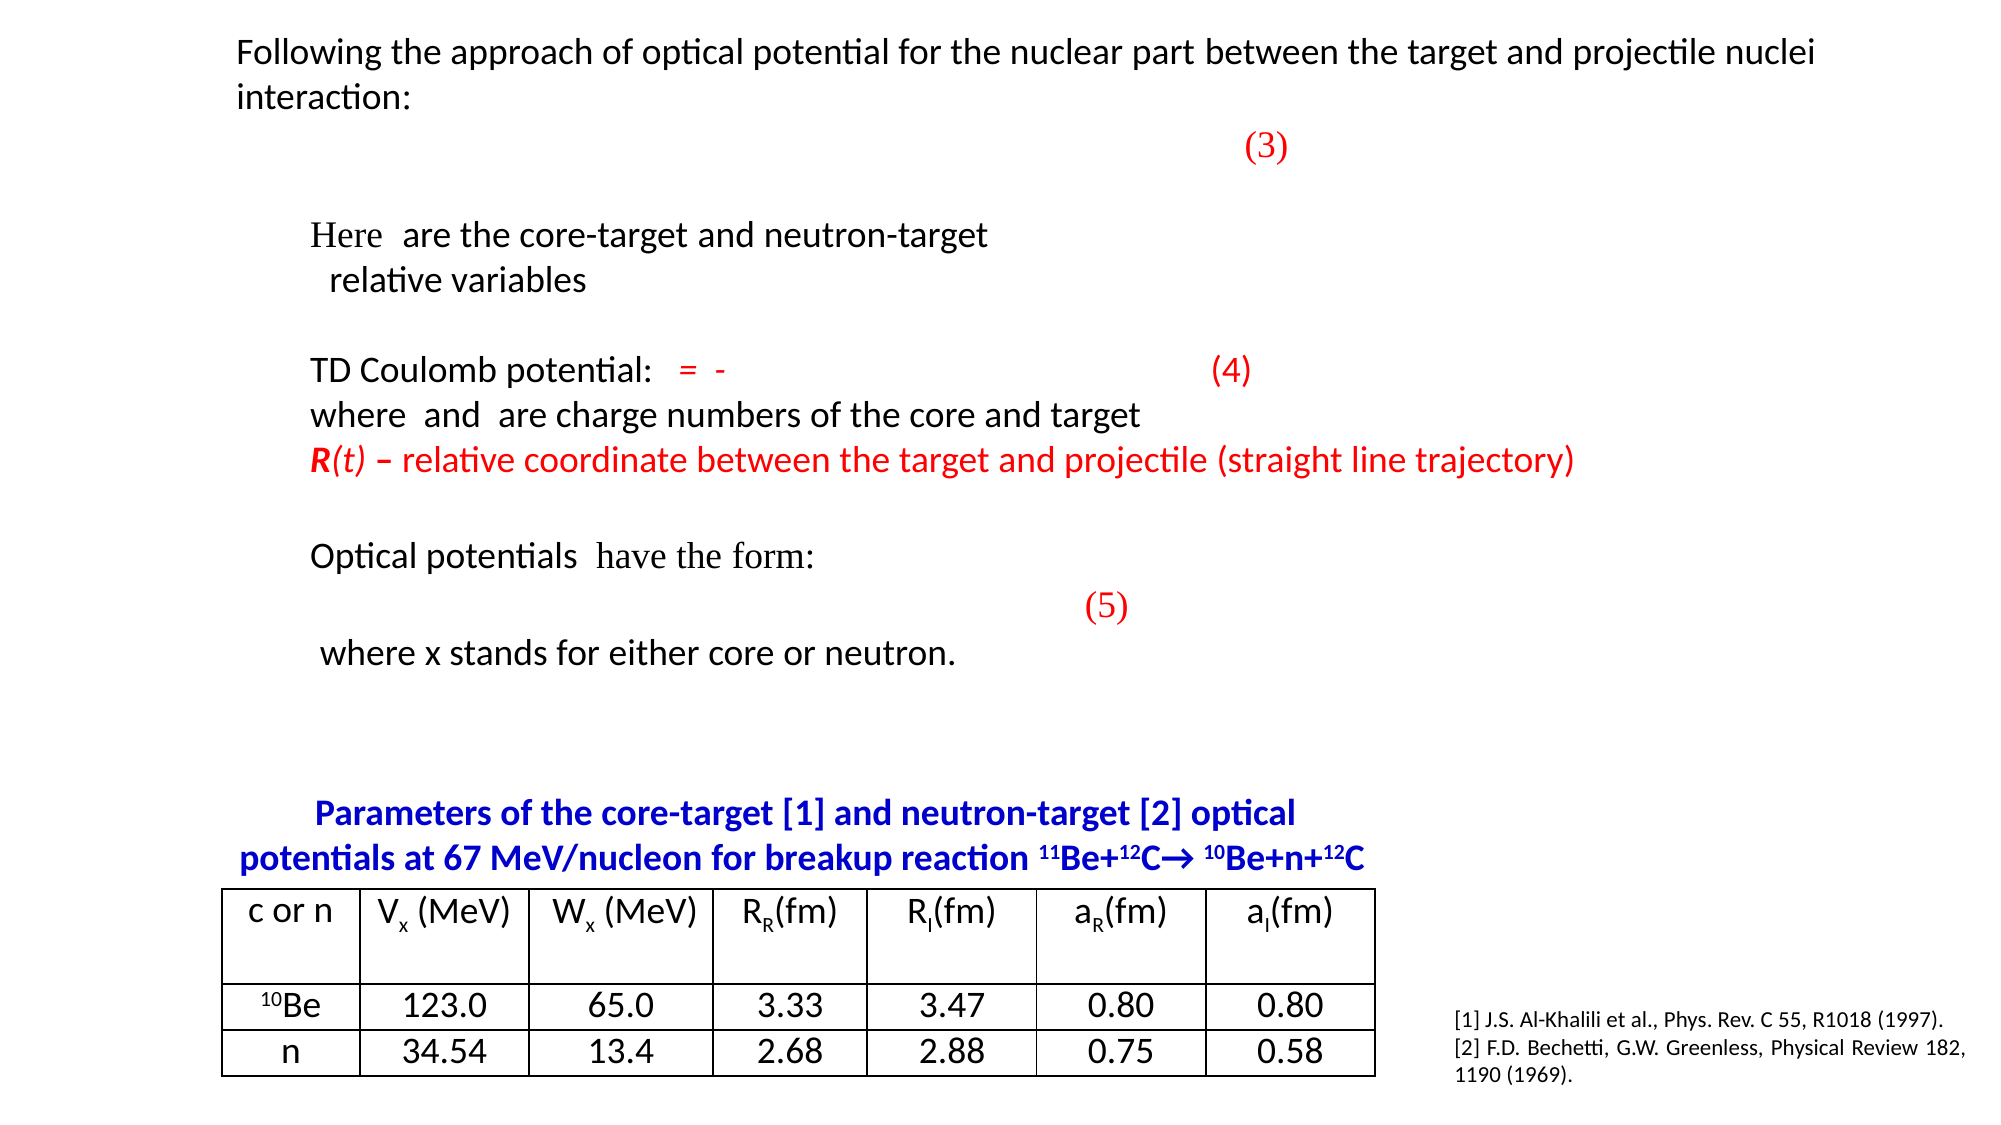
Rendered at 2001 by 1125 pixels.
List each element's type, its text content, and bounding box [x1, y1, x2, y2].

table_header c or n [223, 890, 359, 983]
table_cell 2.88 [868, 1031, 1036, 1075]
table_cell 10Be [223, 985, 359, 1029]
table_cell 65.0 [530, 985, 712, 1029]
text_box Parameters of the core-target [1] and neutron-target [2] optical potentials at 67 MeV/nucleon for breakup reaction 11Be+12C→ 10Be+n+12C [221, 780, 1391, 886]
table_cell 0.80 [1037, 985, 1205, 1029]
table_cell 34.54 [361, 1031, 528, 1075]
table_header RI(fm) [868, 890, 1036, 983]
table_cell n [223, 1031, 359, 1075]
table_cell 0.80 [1207, 985, 1374, 1029]
table_cell 3.33 [714, 985, 866, 1029]
table_cell 0.75 [1037, 1031, 1205, 1075]
table_cell 2.68 [714, 1031, 866, 1075]
table_cell 3.47 [868, 985, 1036, 1029]
table_header Wx (MeV) [530, 890, 712, 983]
table_cell 0.58 [1207, 1031, 1374, 1075]
table_header Vx (MeV) [361, 890, 528, 983]
table_header aI(fm) [1207, 890, 1374, 983]
table_cell 13.4 [530, 1031, 712, 1075]
table_header aR(fm) [1037, 890, 1205, 983]
table_header RR(fm) [714, 890, 866, 983]
text_box [1] J.S. Al-Khalili et al., Phys. Rev. C 55, R1018 (1997). [2] F.D. Bechetti, G.W. Greenless, Physical Review 182, 1190 (1969). [1439, 997, 1981, 1095]
table_cell 123.0 [361, 985, 528, 1029]
